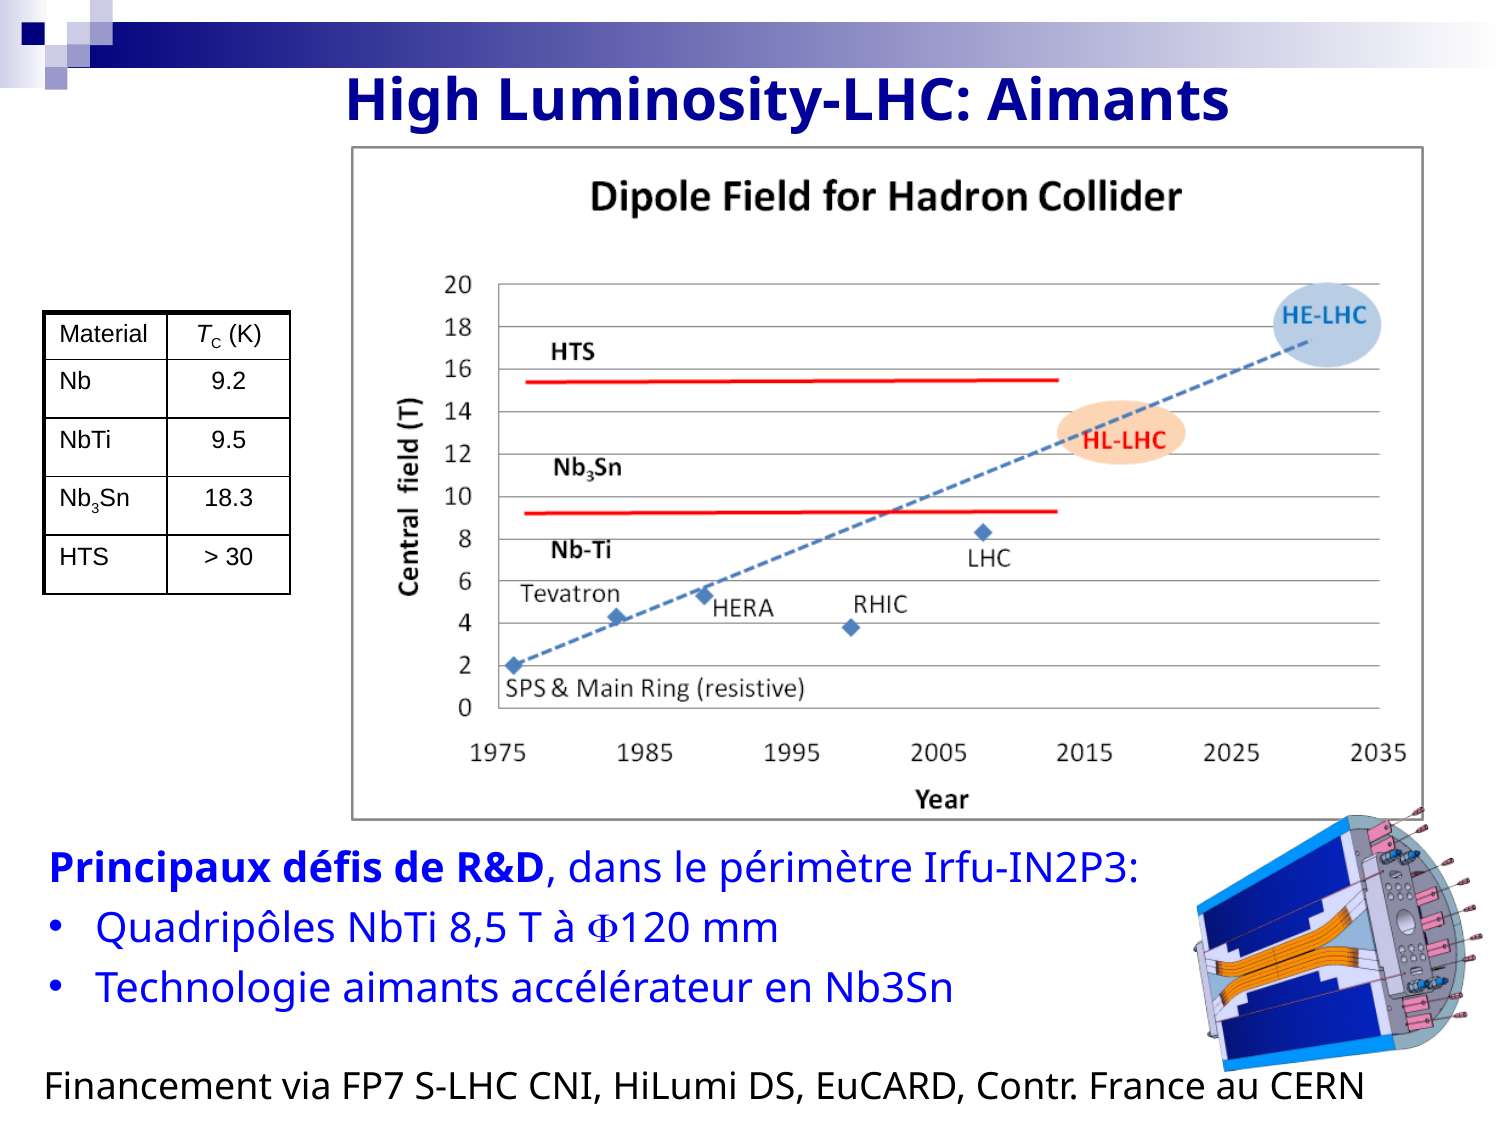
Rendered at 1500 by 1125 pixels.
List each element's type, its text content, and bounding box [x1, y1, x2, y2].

table_cell 9.5 [168, 419, 289, 476]
text_box High Luminosity-LHC: Aimants [74, 18, 1500, 175]
table_cell Nb [46, 360, 166, 417]
table_cell Nb3Sn [46, 477, 166, 534]
table_cell 9.2 [168, 360, 289, 417]
text_box Financement via FP7 S-LHC CNI, HiLumi DS, EuCARD, Contr. France au CERN [28, 1054, 1383, 1115]
table_cell > 30 [168, 536, 289, 593]
table_cell 18.3 [168, 477, 289, 534]
picture [349, 145, 1500, 1079]
table_header TC (K) [168, 315, 289, 359]
table_cell HTS [46, 536, 166, 593]
table_header Material [46, 315, 166, 359]
table_cell NbTi [46, 419, 166, 476]
text_box Principaux défis de R&D, dans le périmètre Irfu-IN2P3: Quadripôles NbTi 8,5 T à F120 mm Technologie aimants accélérateur en Nb3Sn [33, 823, 1167, 1019]
